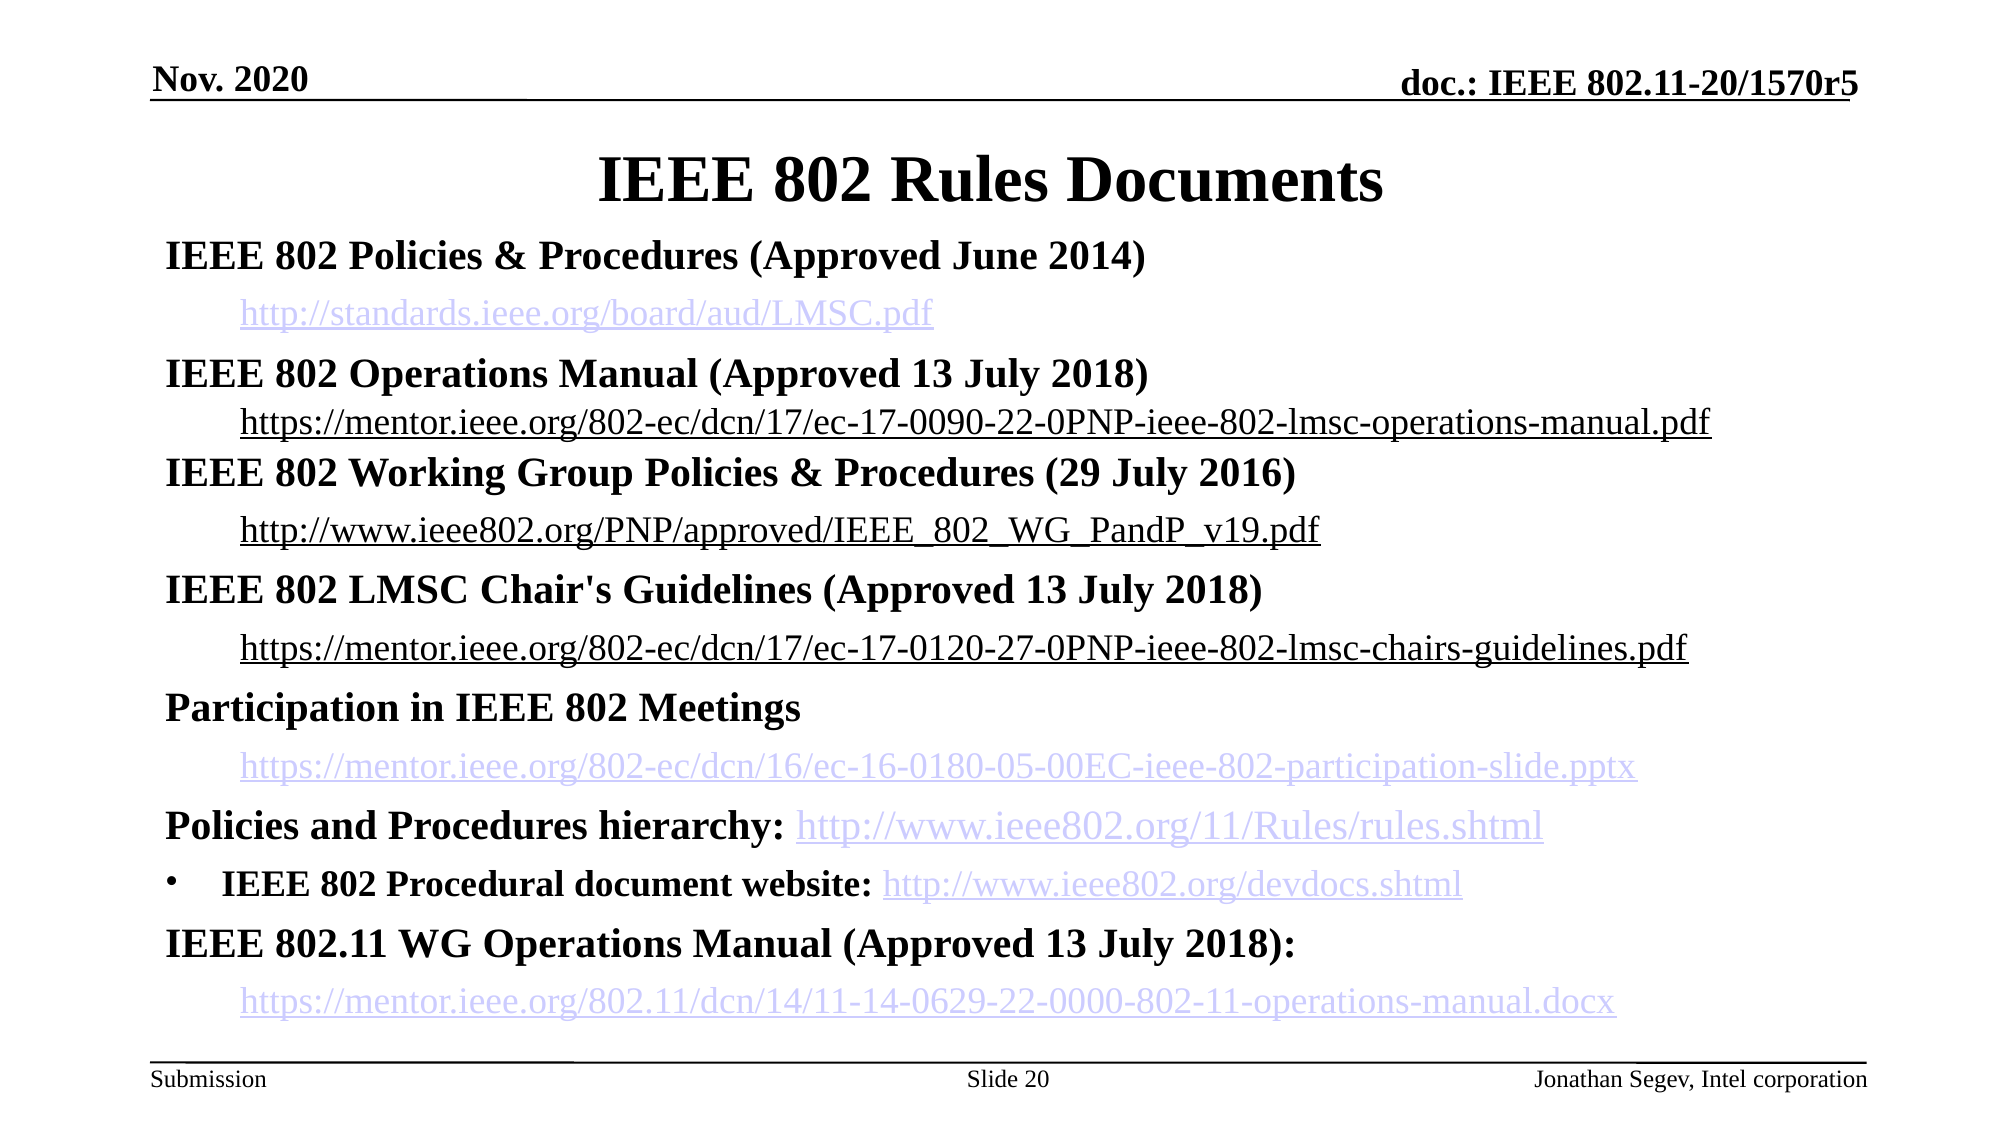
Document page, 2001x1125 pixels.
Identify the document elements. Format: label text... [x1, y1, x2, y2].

list IEEE 802 Policies & Procedures (Approved June 2014) http://standards.ieee.org/board/aud/LMSC.pdf IEEE 802 Operations Manual (Approved 13 July 2018) https://mentor.ieee.org/802-ec/dcn/17/ec-17-0090-22-0PNP-ieee-802-lmsc-operations-manual.pdf IEEE 802 Working Group Policies & Procedures (29 July 2016) http://www.ieee802.org/PNP/approved/IEEE_802_WG_PandP_v19.pdf IEEE 802 LMSC Chair's Guidelines (Approved 13 July 2018) https://mentor.ieee.org/802-ec/dcn/17/ec-17-0120-27-0PNP-ieee-802-lmsc-chairs-guidelines.pdf Participation in IEEE 802 Meetings https://mentor.ieee.org/802-ec/dcn/16/ec-16-0180-05-00EC-ieee-802-participation-slide.pptx Policies and Procedures hierarchy: http://www.ieee802.org/11/Rules/rules.shtml IEEE 802 Procedural document website: http://www.ieee802.org/devdocs.shtml IEEE 802.11 WG Operations Manual (Approved 13 July 2018): https://mentor.ieee.org/802.11/dcn/14/11-14-0629-22-0000-802-11-operations-manual.docx [149, 219, 1850, 1003]
slide_number Slide 20 [950, 1061, 1067, 1123]
title IEEE 802 Rules Documents [149, 112, 1850, 219]
footer Jonathan Segev, Intel corporation [1171, 1061, 1869, 1093]
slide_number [152, 54, 563, 100]
